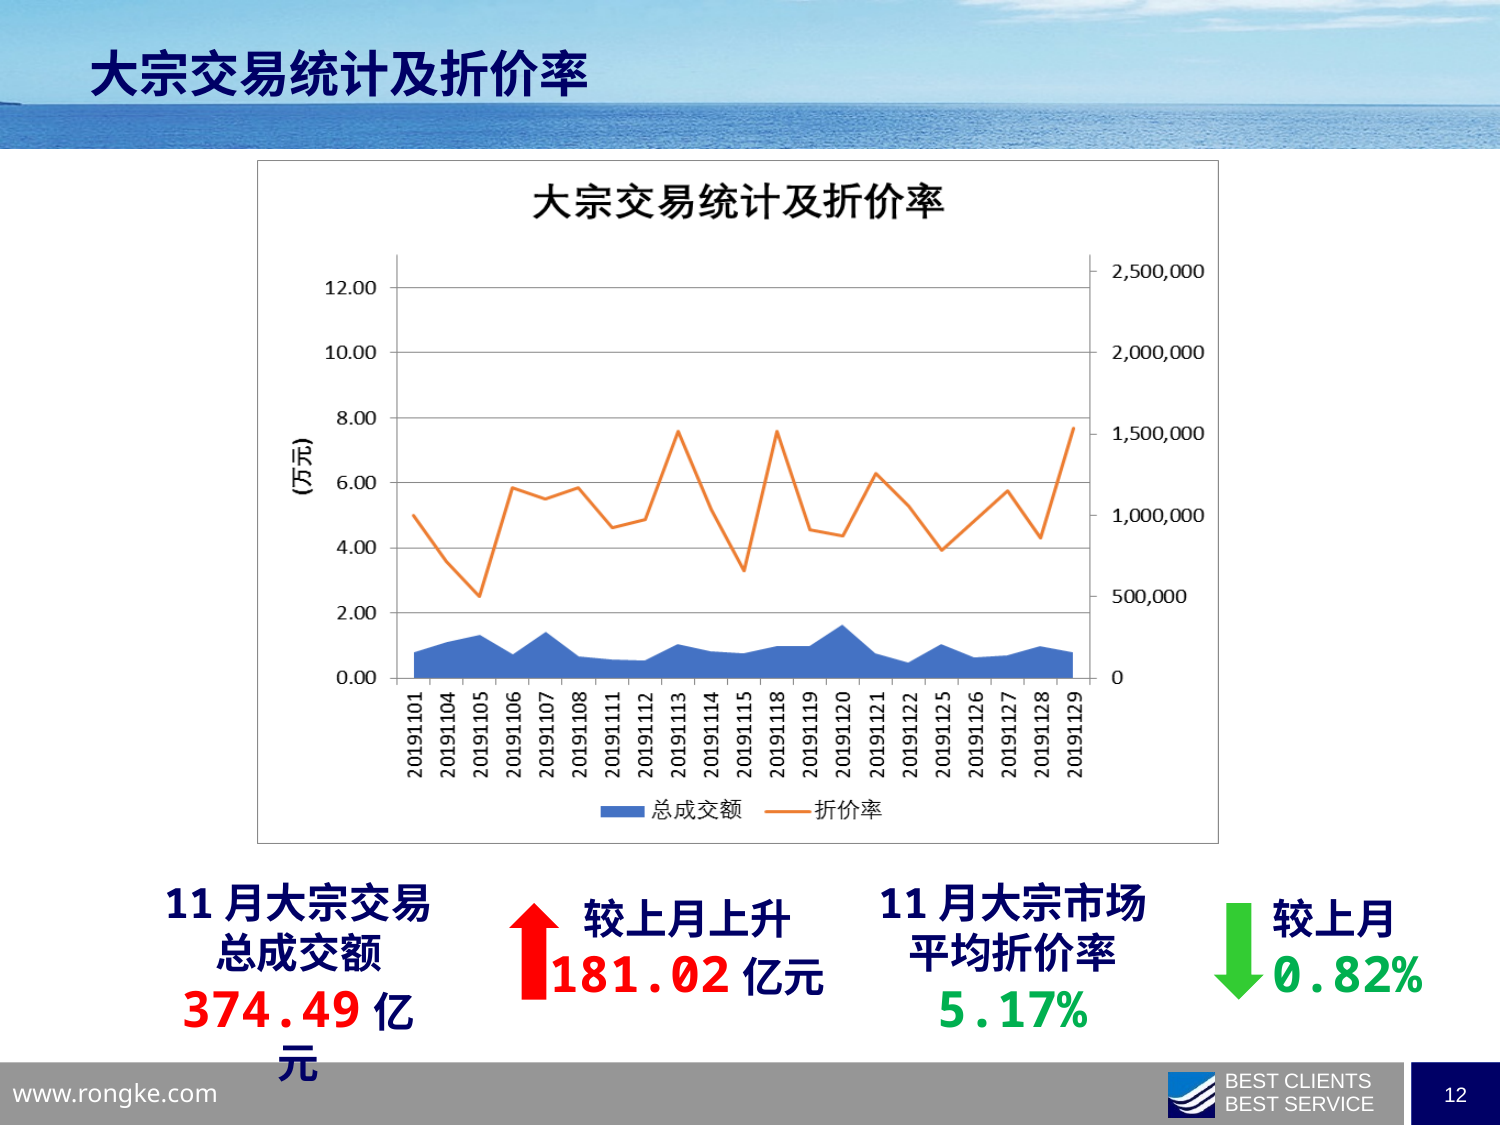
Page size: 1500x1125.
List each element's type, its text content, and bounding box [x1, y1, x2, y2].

text_box 11月大宗市场 平均折价率 5.17% [861, 869, 1164, 1045]
text_box 大宗交易统计及折价率 [74, 35, 1425, 223]
text_box 较上月 0.82% [1257, 885, 1481, 1010]
text_box 11月大宗交易总成交额 374.49亿元 [147, 869, 450, 1095]
picture [0, 0, 1500, 149]
text_box [509, 903, 560, 1000]
text_box [1213, 903, 1264, 1000]
picture [257, 160, 1219, 845]
text_box 较上月上升 181.02亿元 [535, 885, 841, 1010]
picture [1168, 1072, 1215, 1118]
